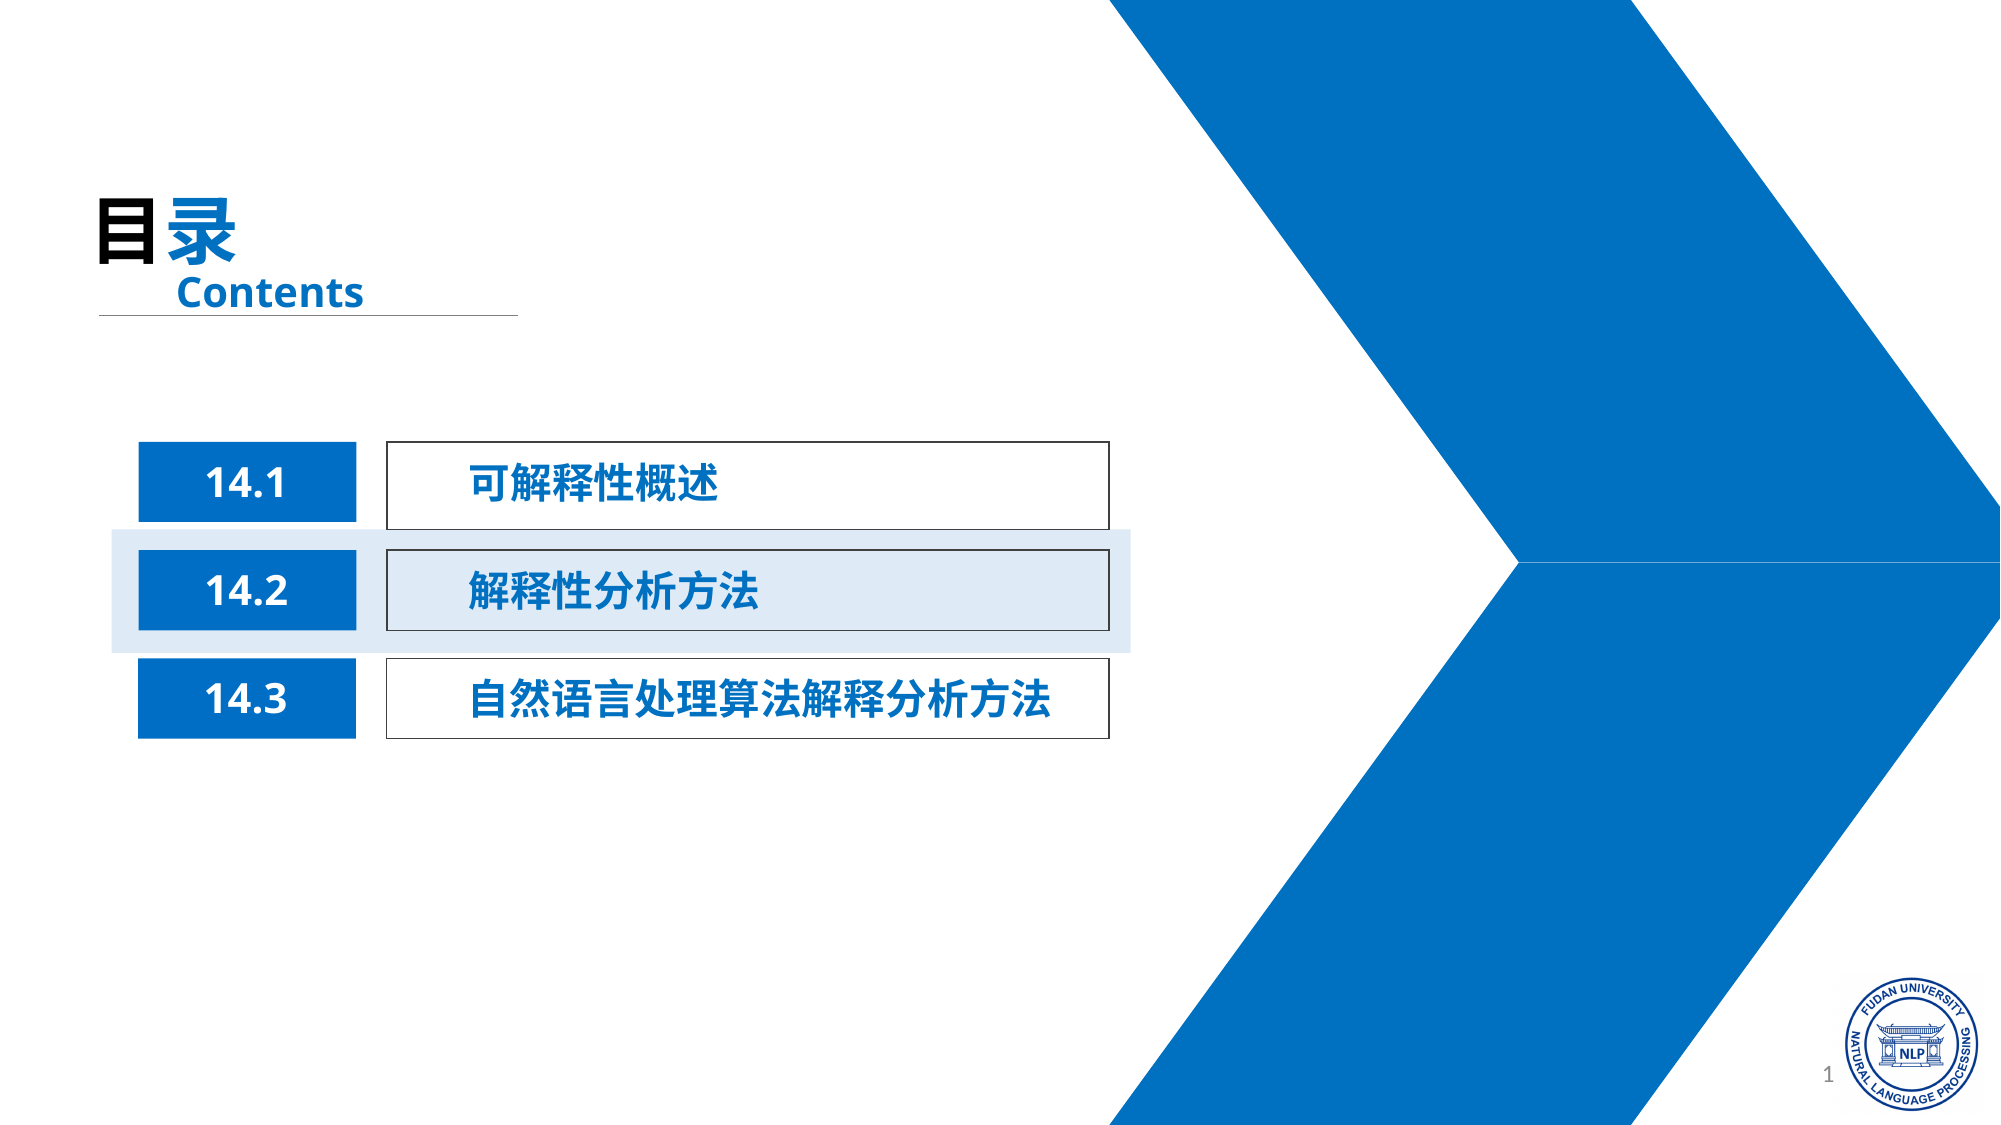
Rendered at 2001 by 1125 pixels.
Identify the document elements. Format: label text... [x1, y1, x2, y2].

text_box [138, 549, 357, 631]
text_box [111, 529, 1131, 653]
picture [1834, 972, 1985, 1117]
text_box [74, 175, 518, 325]
text_box [1109, 0, 2000, 563]
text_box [386, 658, 1110, 783]
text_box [386, 441, 1110, 530]
text_box [1109, 563, 2000, 1125]
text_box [137, 658, 357, 739]
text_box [386, 549, 1110, 631]
slide_number 13 [1412, 1042, 1863, 1103]
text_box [138, 441, 357, 523]
